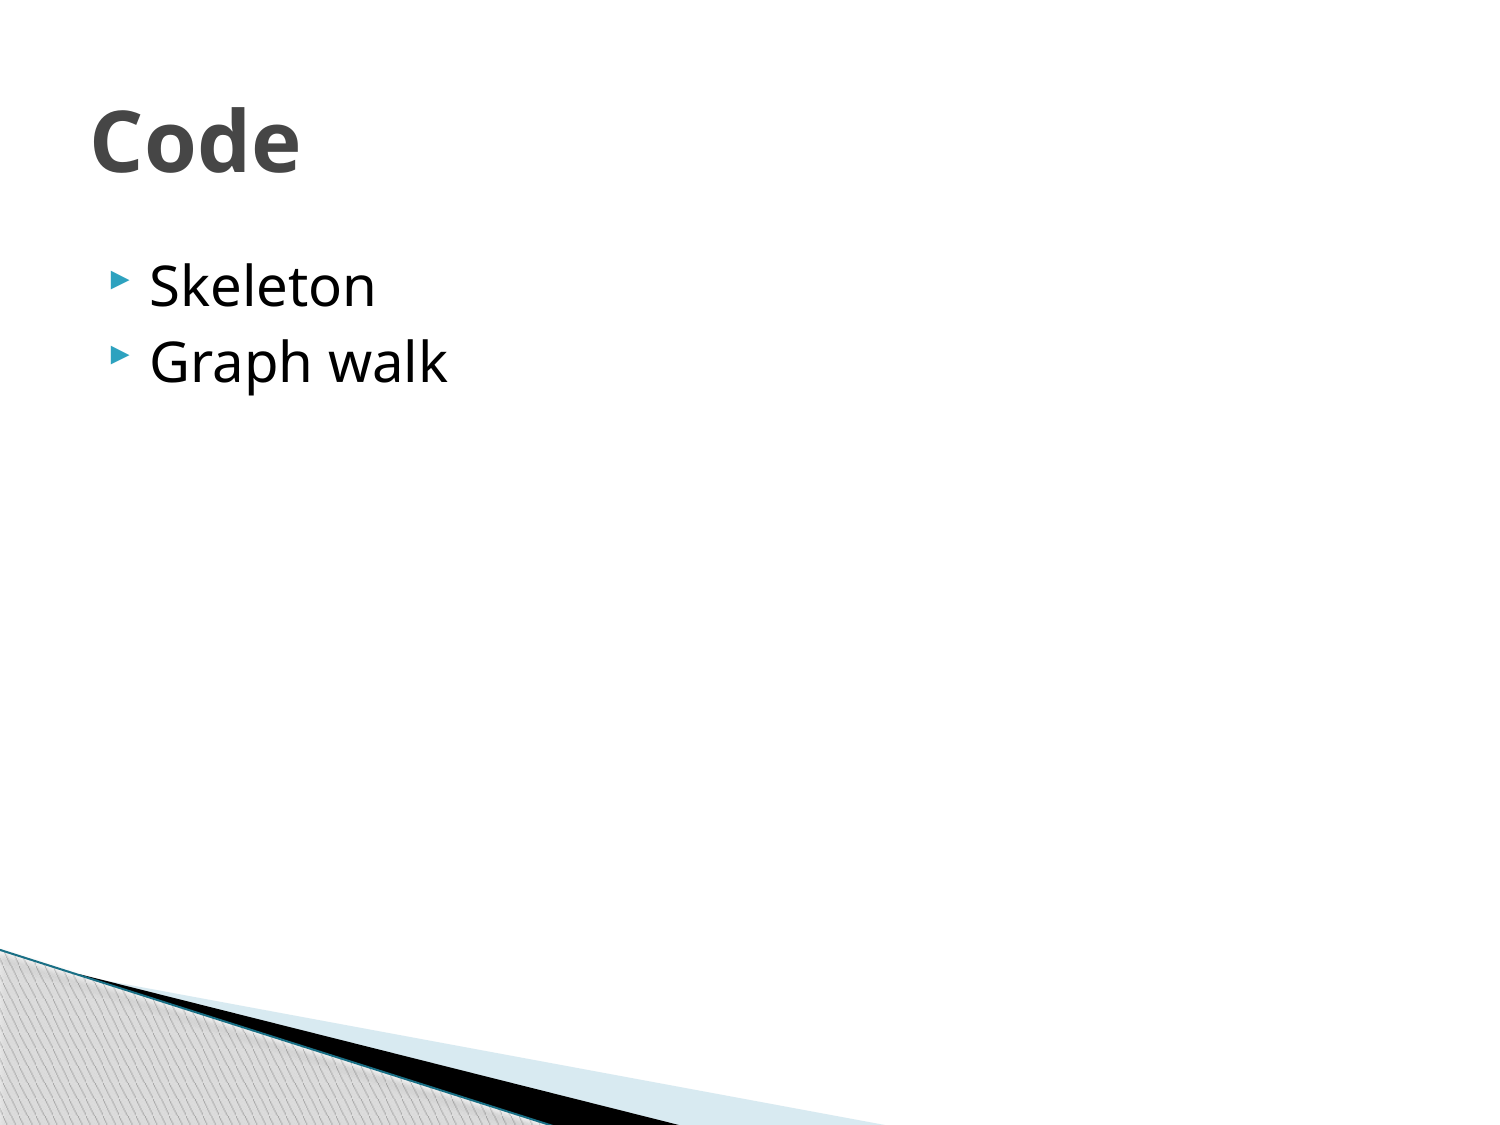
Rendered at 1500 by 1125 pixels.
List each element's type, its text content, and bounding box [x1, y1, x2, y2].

title Code [75, 45, 1425, 233]
list Skeleton Graph walk [75, 243, 1425, 986]
